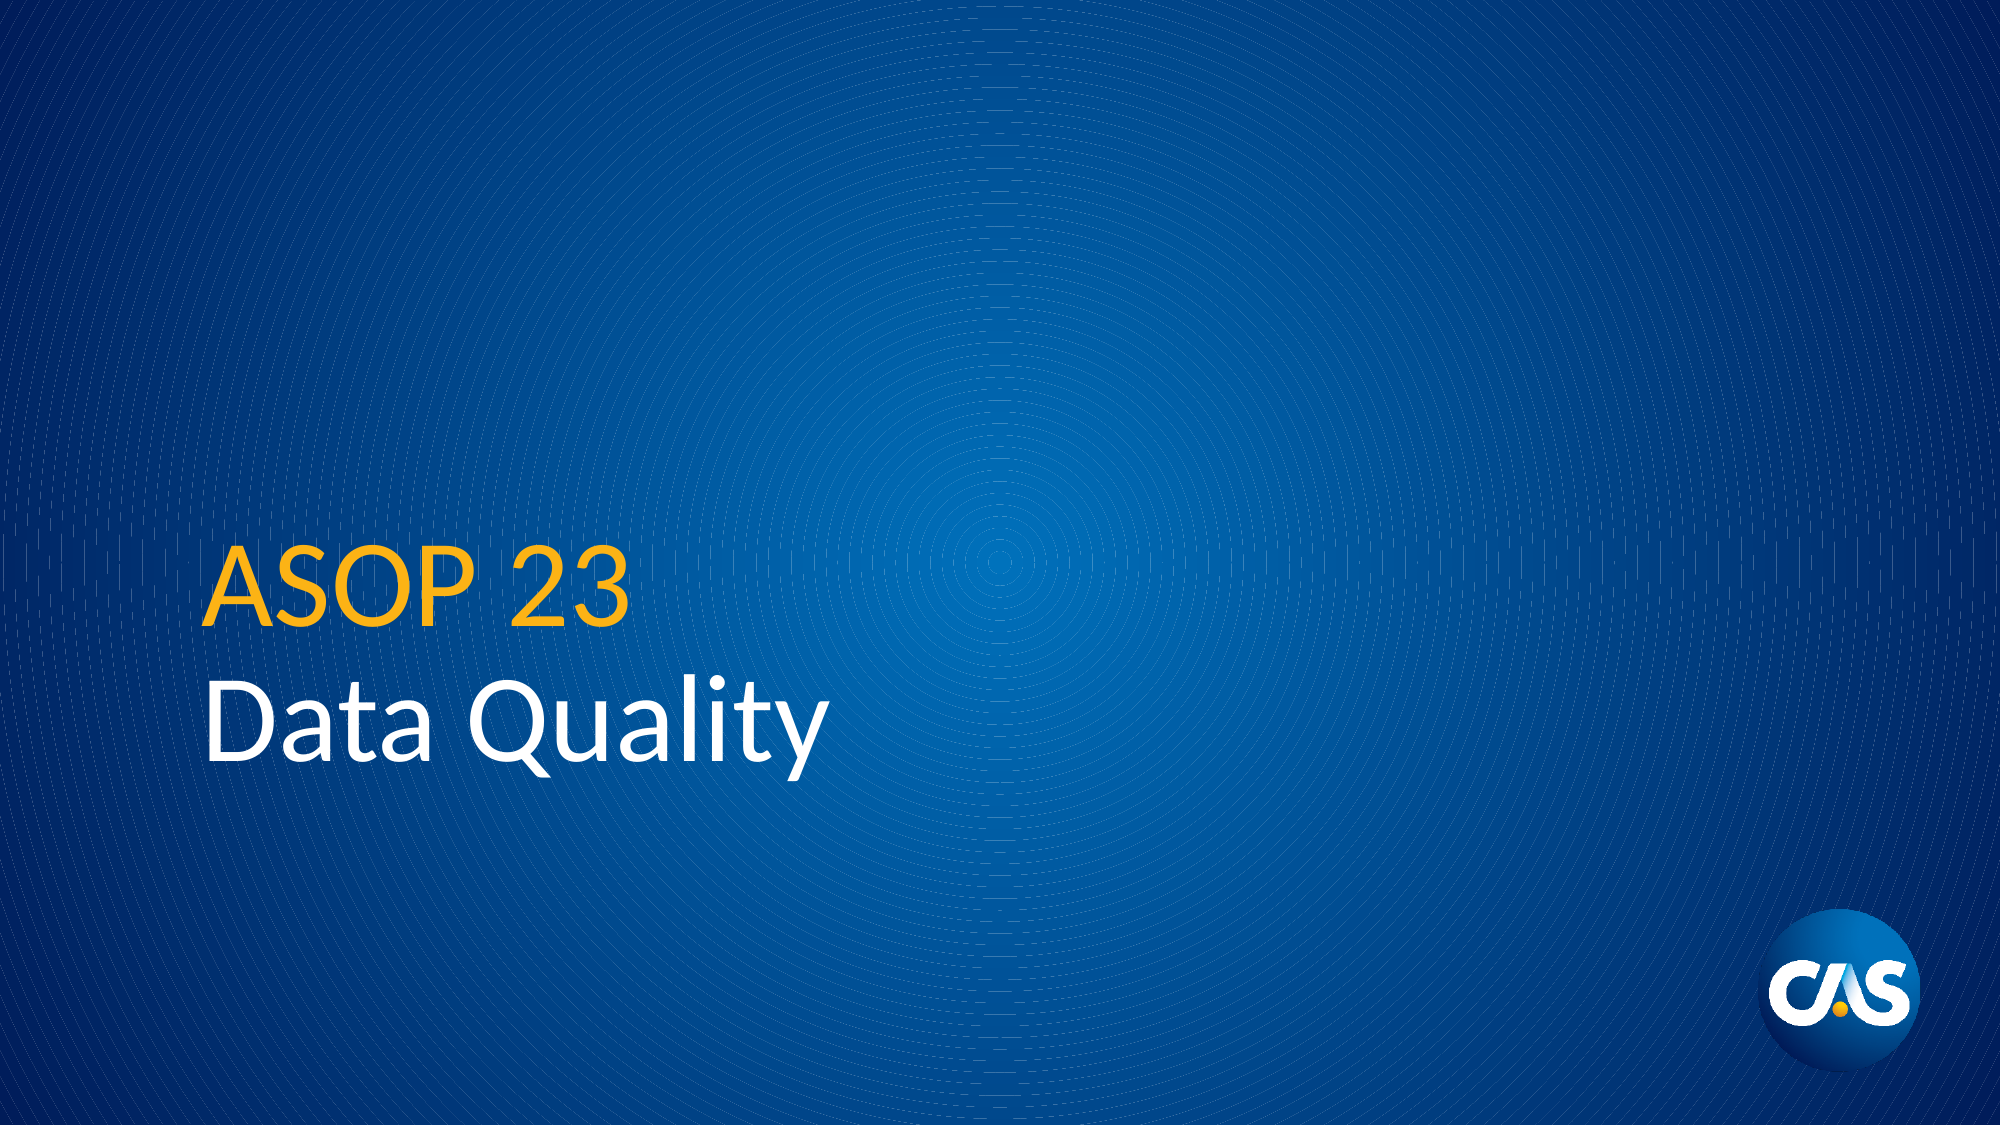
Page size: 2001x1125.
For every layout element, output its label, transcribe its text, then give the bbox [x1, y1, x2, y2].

picture [1753, 904, 1925, 1076]
text_box ASOP 23 Data Quality [74, 328, 1800, 797]
